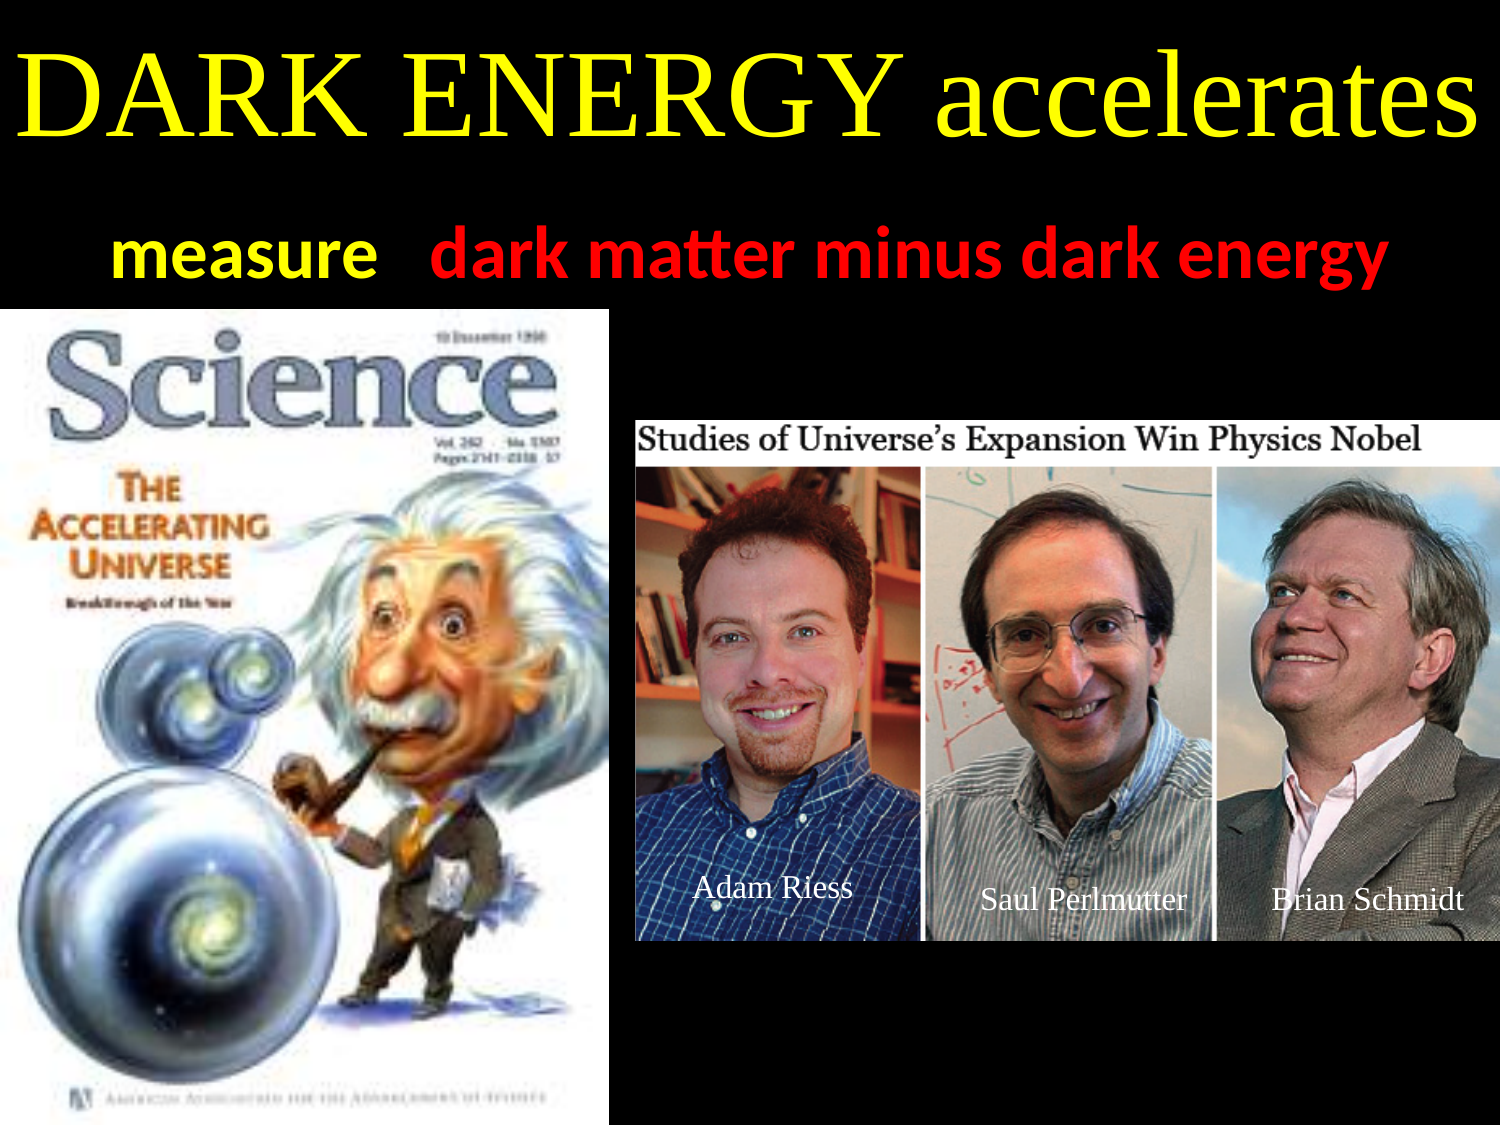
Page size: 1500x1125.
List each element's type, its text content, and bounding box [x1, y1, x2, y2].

picture [0, 309, 609, 1125]
text_box DARK ENERGY accelerates [0, 4, 1500, 169]
picture [635, 420, 1500, 941]
text_box measure dark matter minus dark energy [0, 196, 1500, 301]
